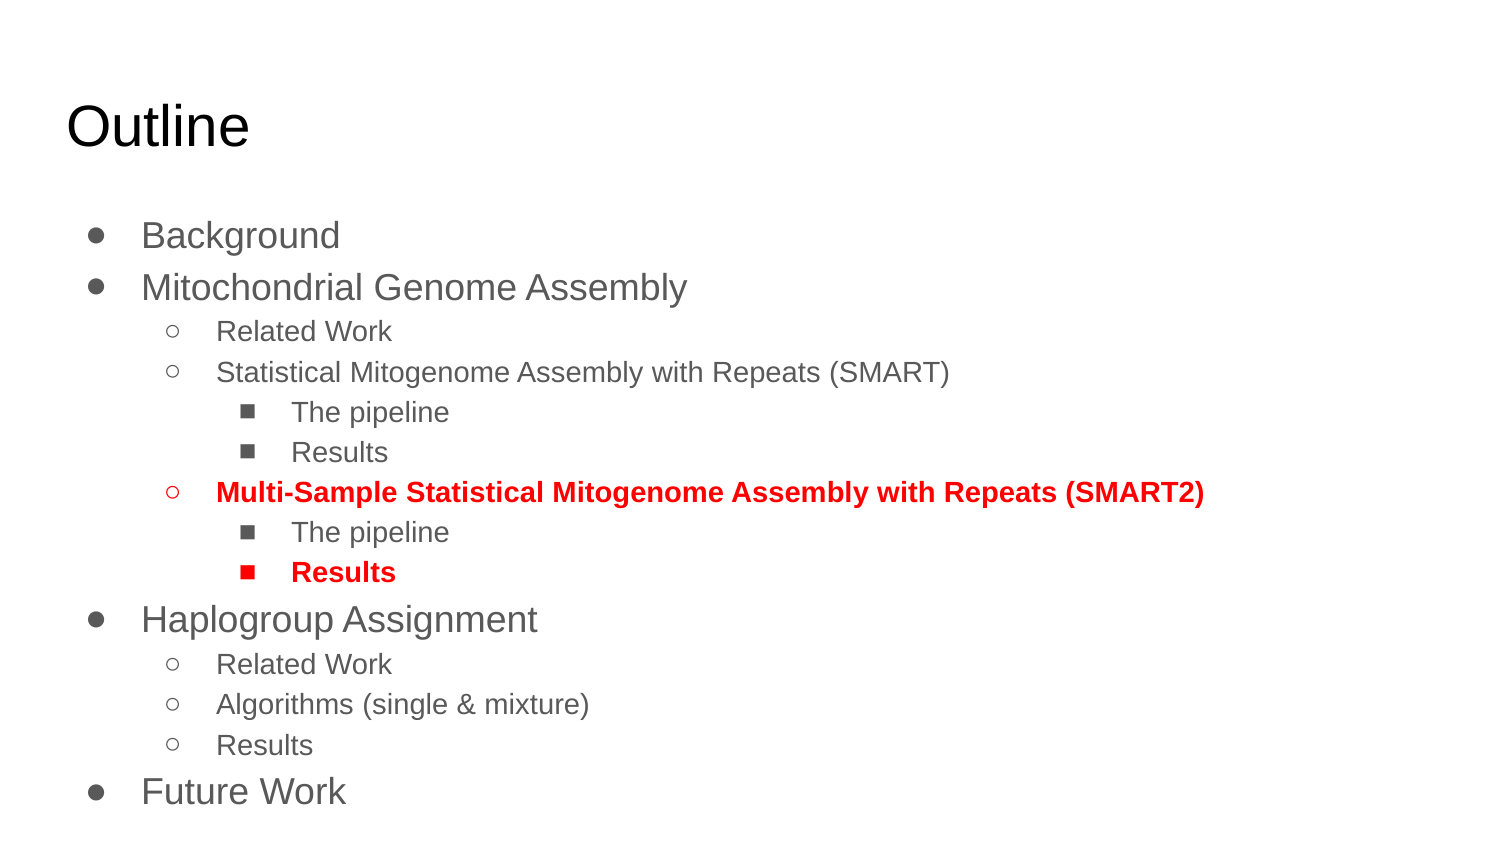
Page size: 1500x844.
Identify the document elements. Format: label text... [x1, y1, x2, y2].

title Outline [51, 72, 1449, 167]
list Background Mitochondrial Genome Assembly Related Work Statistical Mitogenome Assembly with Repeats (SMART) The pipeline Results Multi-Sample Statistical Mitogenome Assembly with Repeats (SMART2) The pipeline Results Haplogroup Assignment Related Work Algorithms (single & mixture) Results Future Work [51, 189, 1449, 750]
